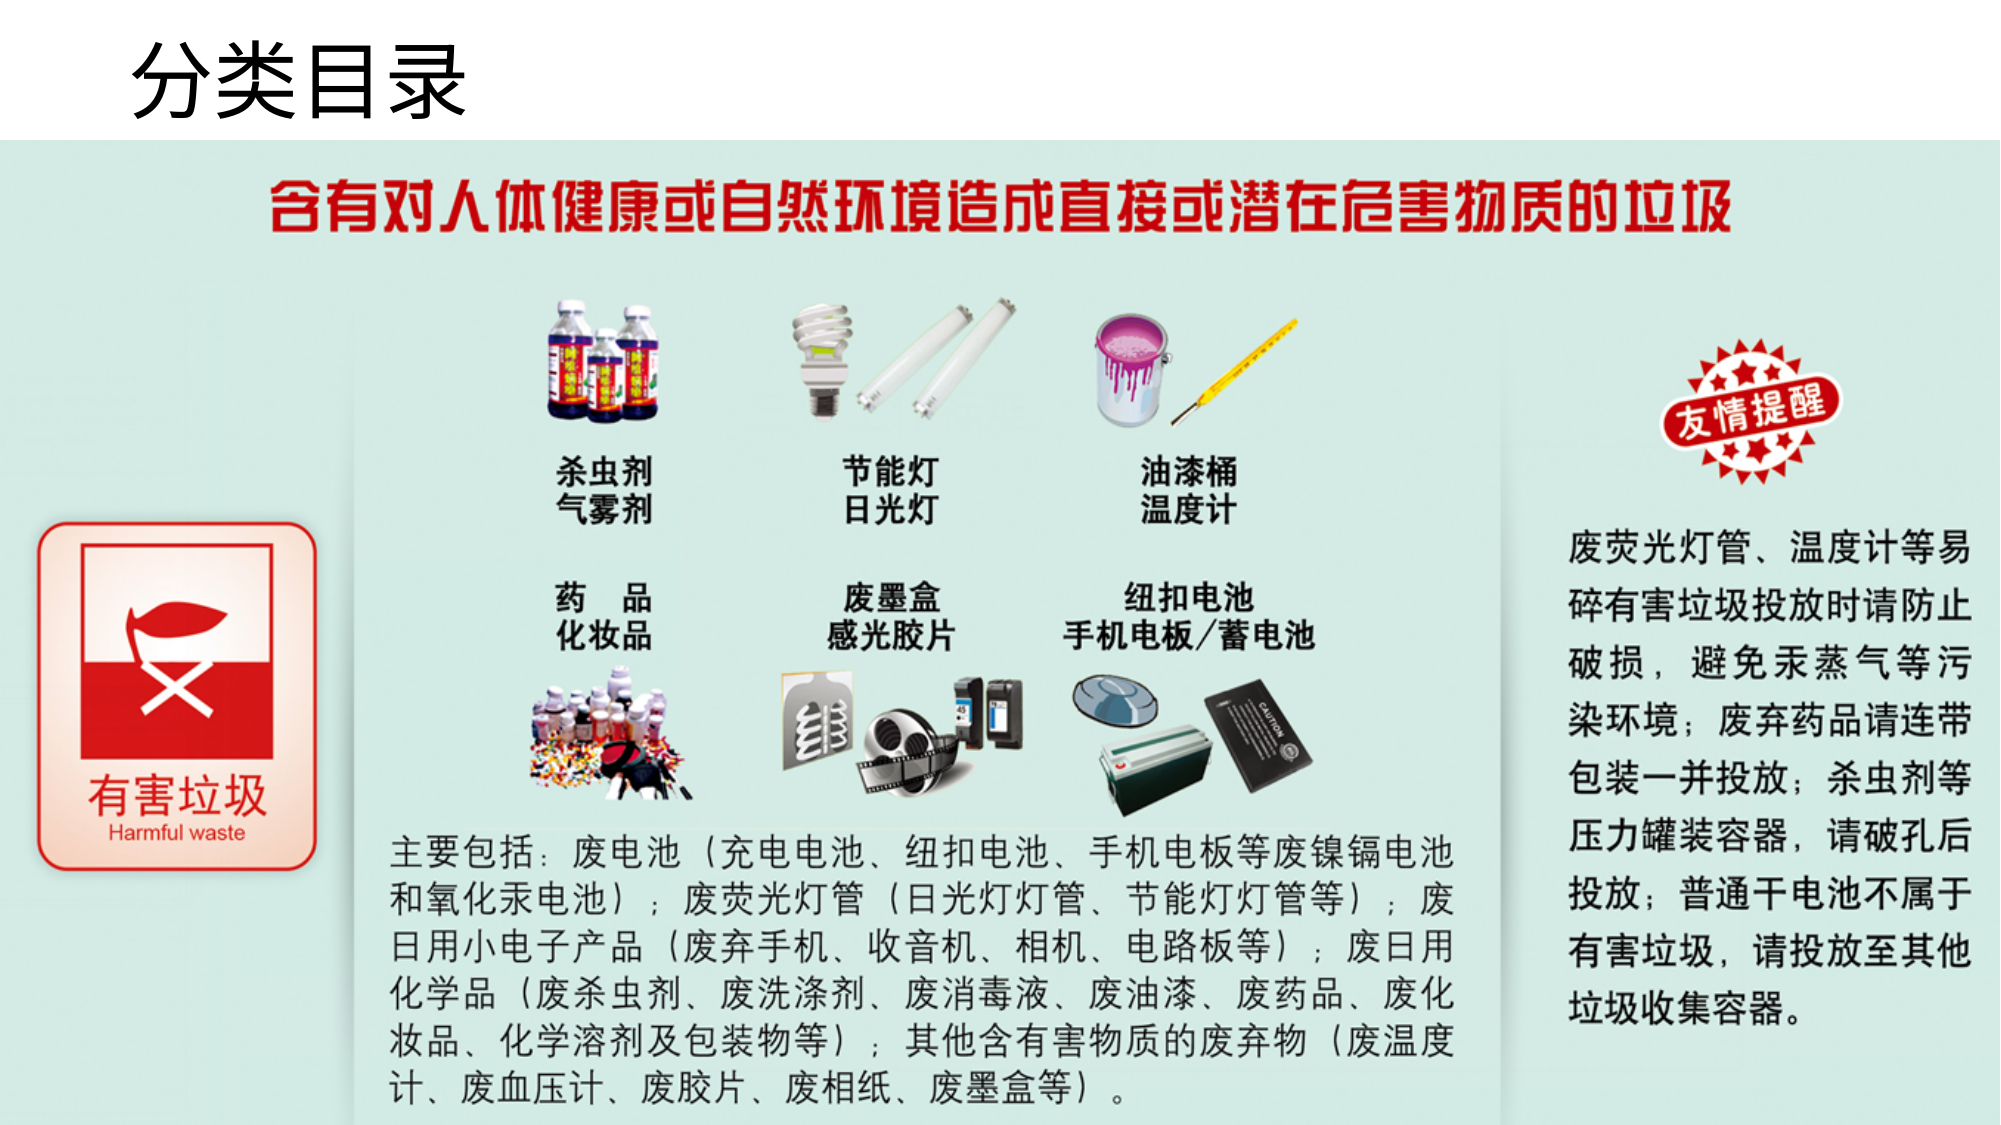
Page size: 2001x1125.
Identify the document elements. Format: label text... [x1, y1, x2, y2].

picture [0, 140, 2000, 1125]
title 分类目录 [109, 28, 1910, 84]
